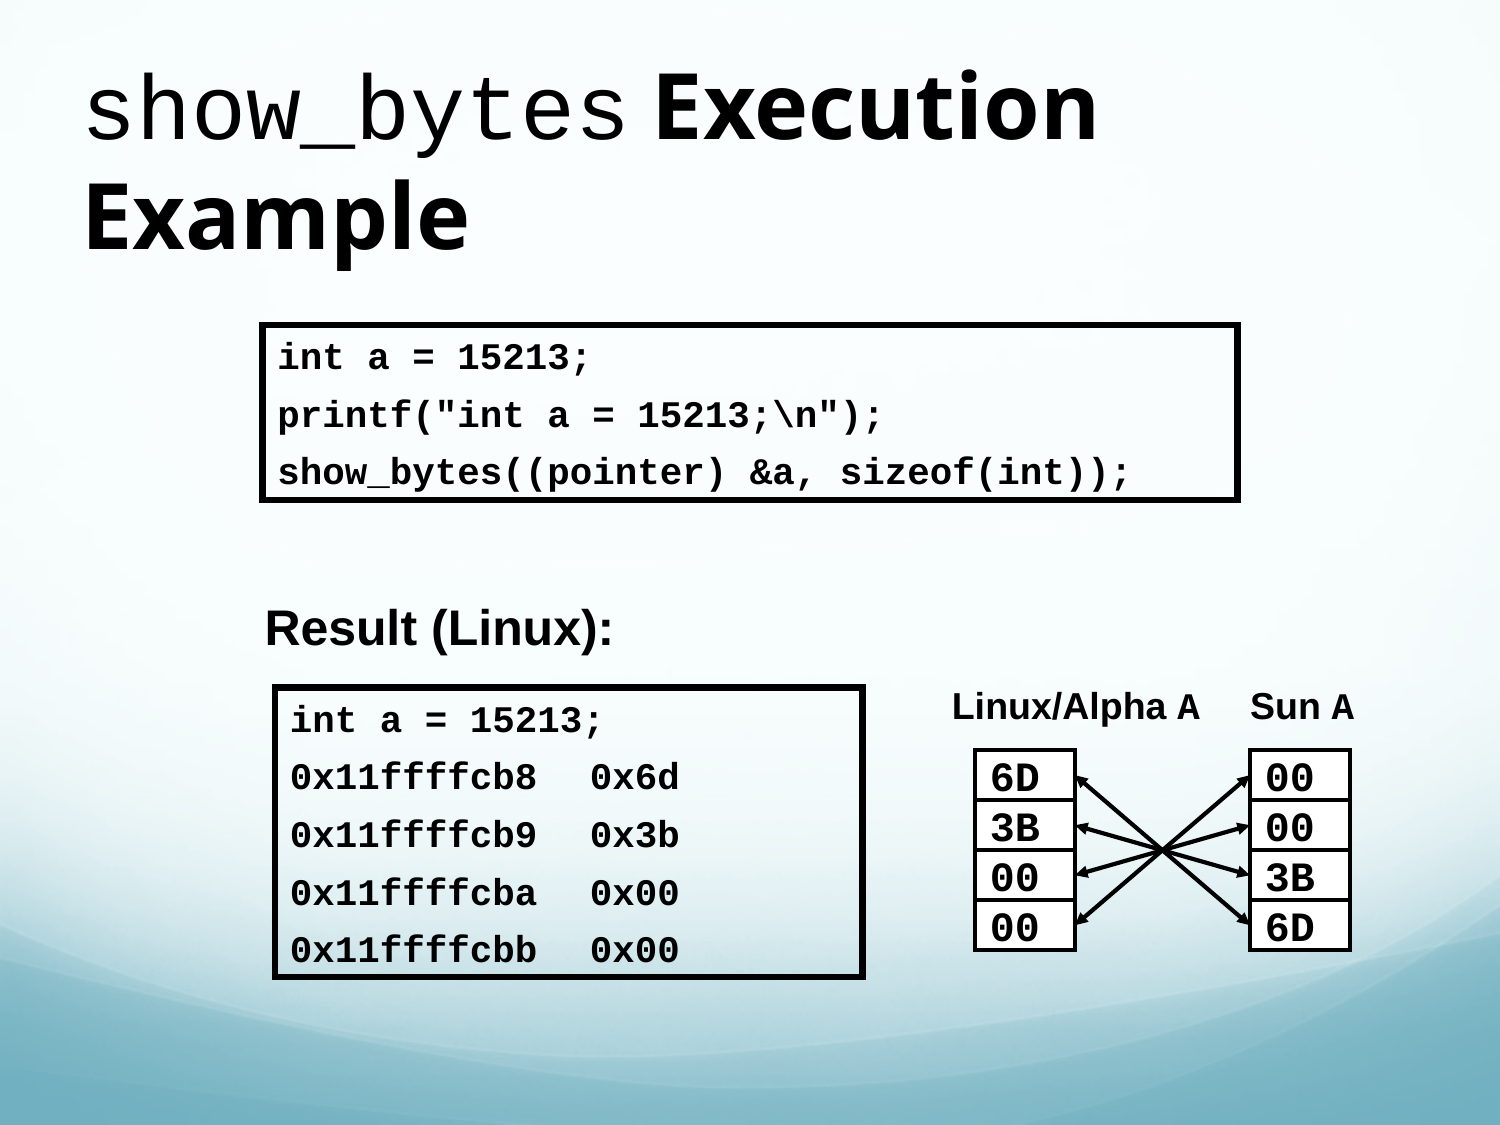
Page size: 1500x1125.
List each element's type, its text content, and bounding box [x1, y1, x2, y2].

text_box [1234, 674, 1370, 951]
text_box int a = 15213; 0x11ffffcb8 0x6d 0x11ffffcb9 0x3b 0x11ffffcba 0x00 0x11ffffcbb 0x00 [274, 687, 863, 978]
text_box Result (Linux): [249, 587, 630, 663]
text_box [936, 674, 1215, 951]
text_box int a = 15213; printf("int a = 15213;\n"); show_bytes((pointer) &a, sizeof(int)); [262, 324, 1238, 500]
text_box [1074, 774, 1251, 926]
text_box show_bytes Execution Example [66, 40, 1497, 169]
